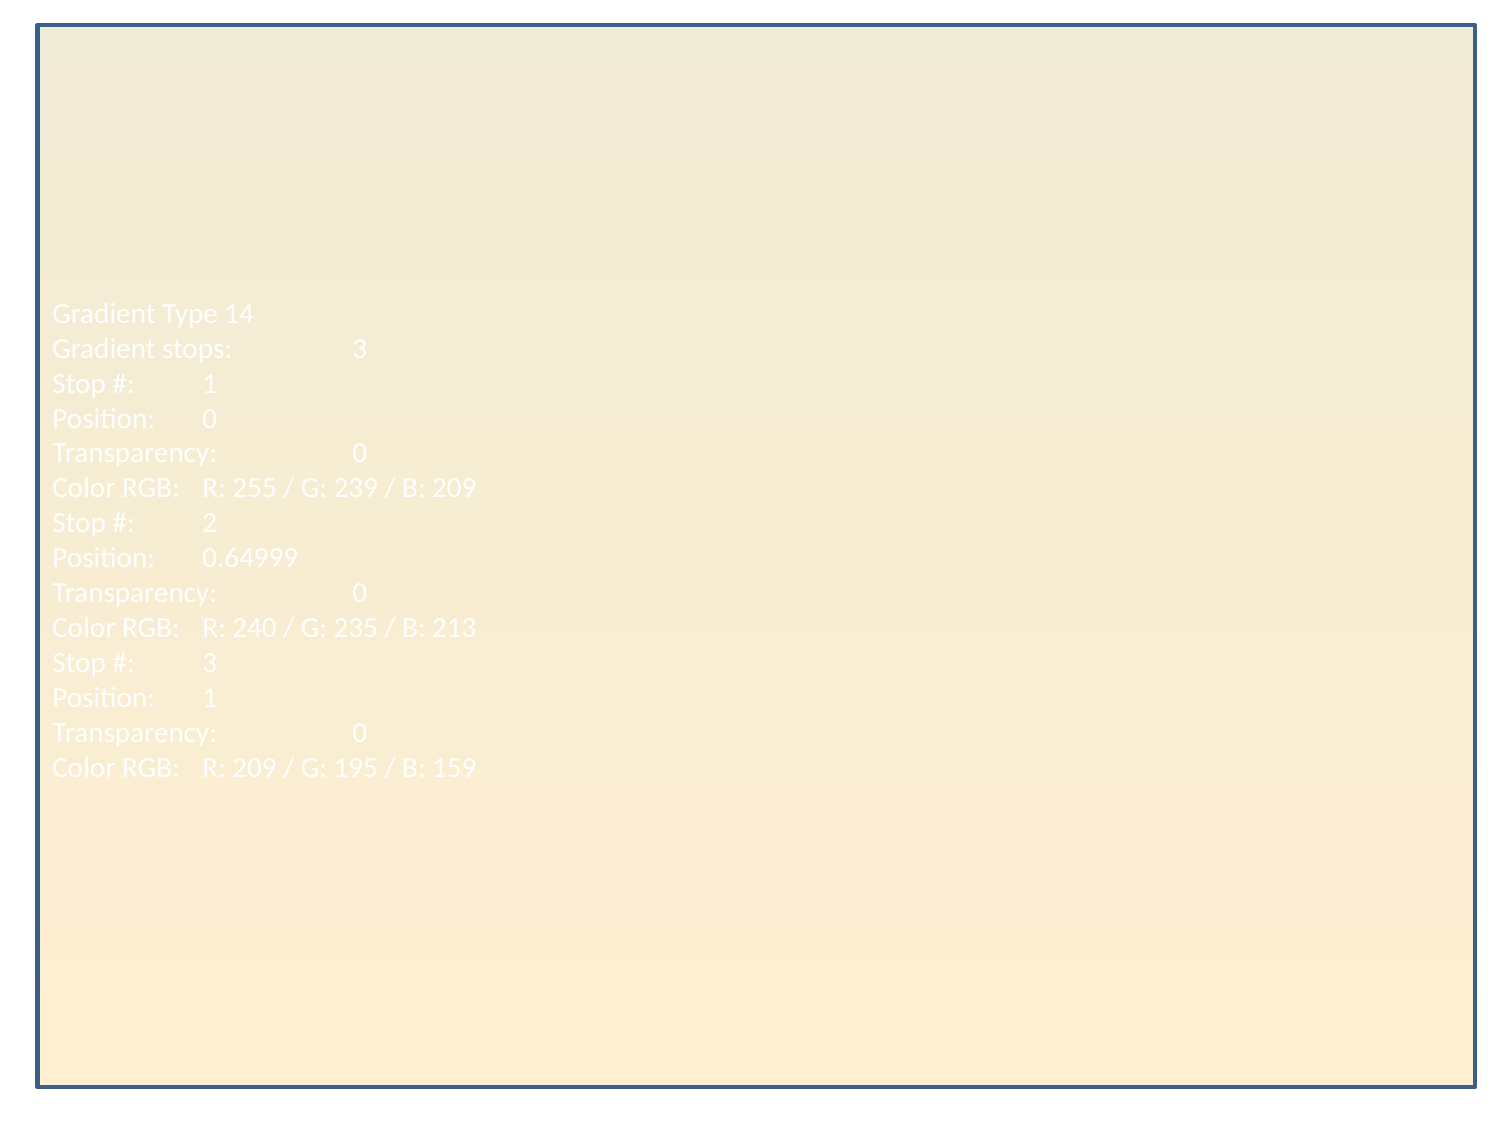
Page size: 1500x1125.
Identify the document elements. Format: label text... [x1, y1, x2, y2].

text_box Gradient Type 14 Gradient stops: 3 Stop #: 1 Position: 0 Transparency: 0 Color RGB: R: 255 / G: 239 / B: 209 Stop #: 2 Position: 0.64999 Transparency: 0 Color RGB: R: 240 / G: 235 / B: 213 Stop #: 3 Position: 1 Transparency: 0 Color RGB: R: 209 / G: 195 / B: 159 [35, 23, 1477, 1089]
